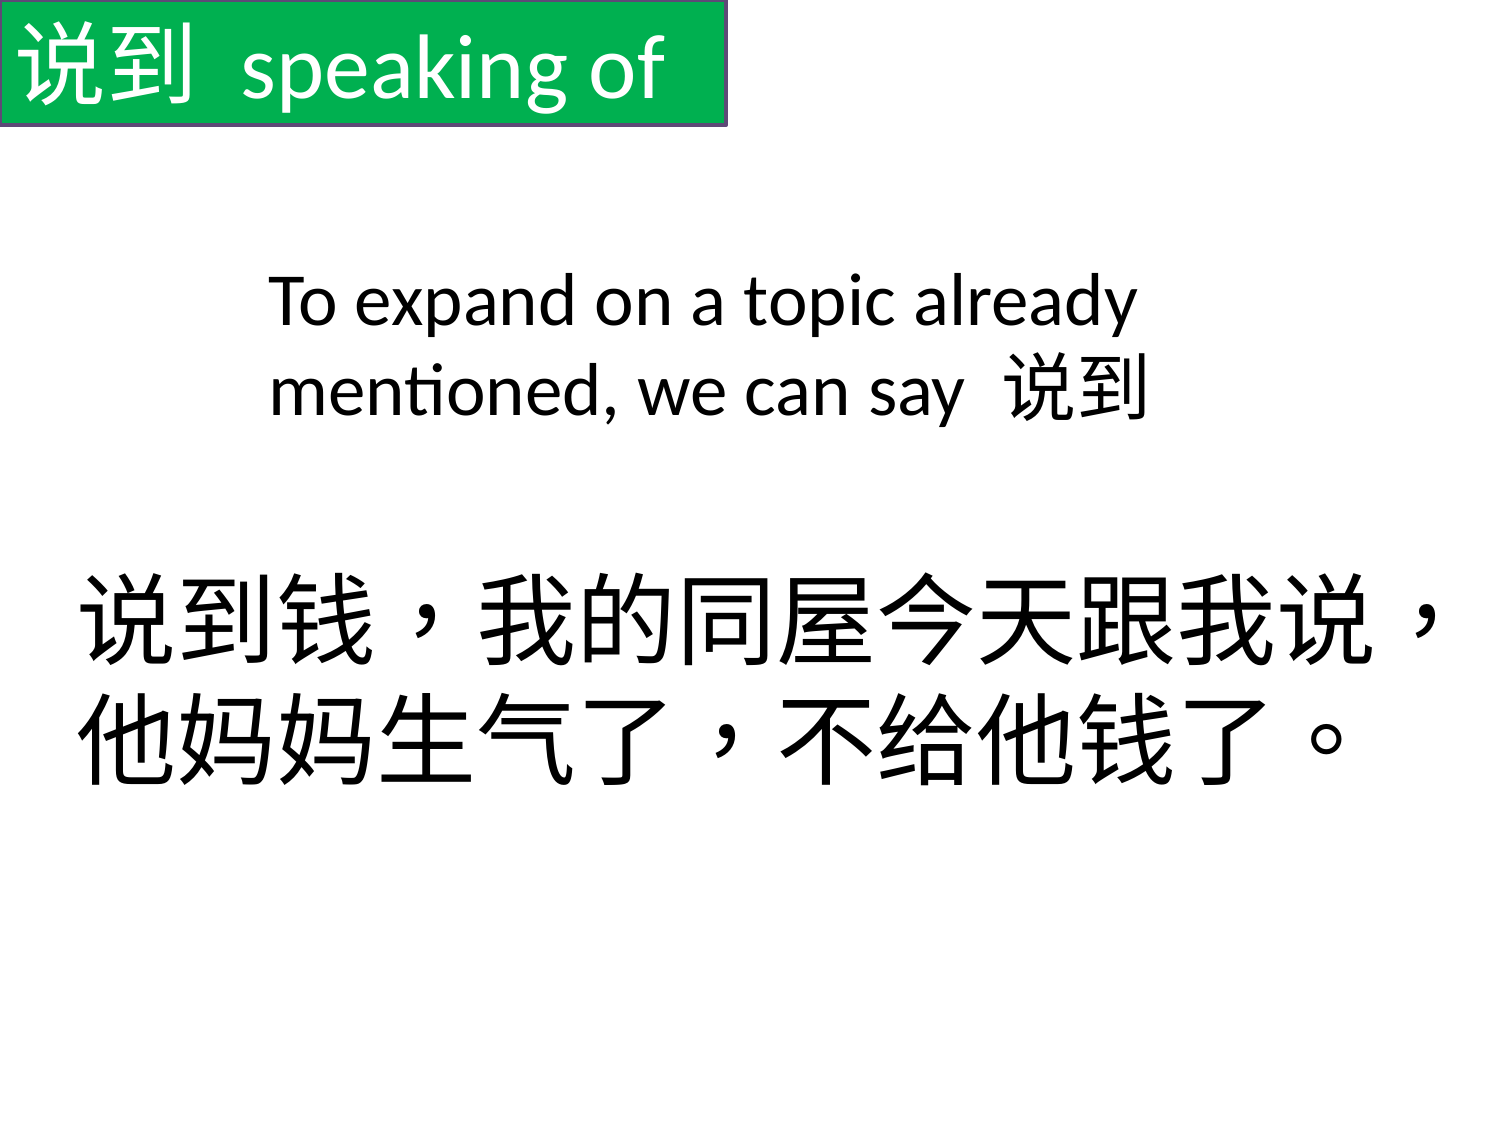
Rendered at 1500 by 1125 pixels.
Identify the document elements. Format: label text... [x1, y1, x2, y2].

text_box 说到 speaking of [0, 0, 728, 127]
text_box 说到钱，我的同屋今天跟我说，他妈妈生气了，不给他钱了。 [53, 550, 1400, 806]
text_box To expand on a topic already mentioned, we can say 说到 [253, 243, 1329, 439]
